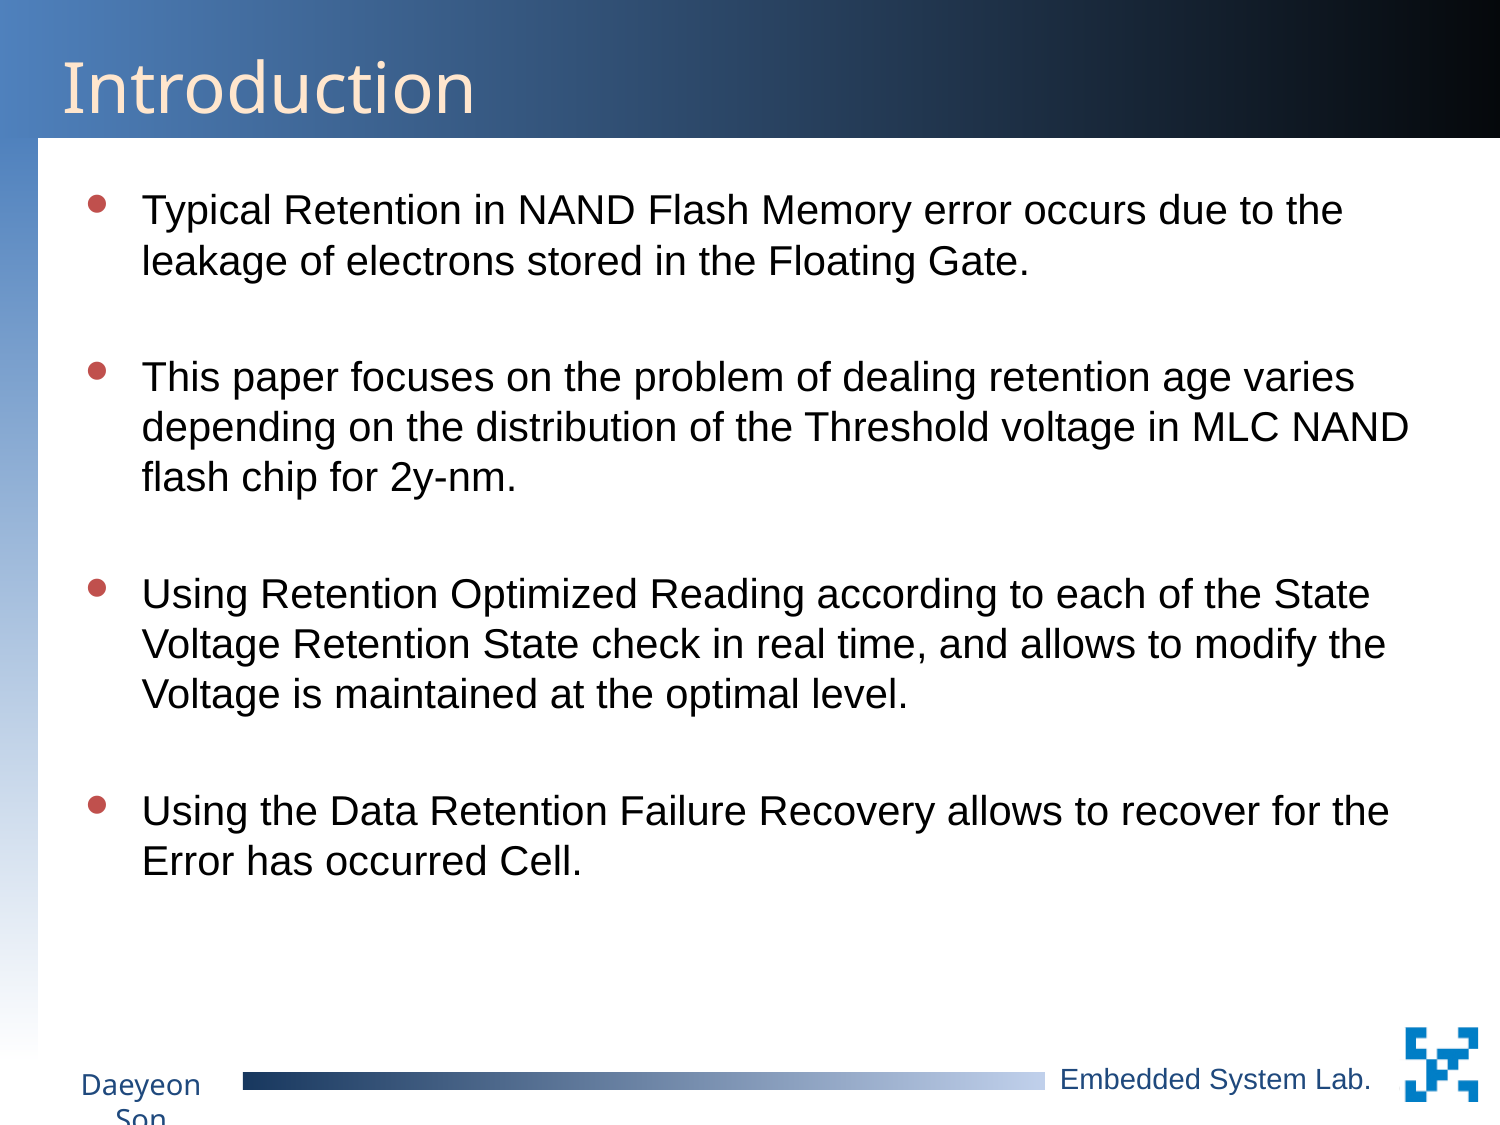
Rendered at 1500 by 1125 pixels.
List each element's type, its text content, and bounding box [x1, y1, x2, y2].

picture [1382, 1027, 1479, 1102]
title Introduction [47, 23, 1454, 136]
list Typical Retention in NAND Flash Memory error occurs due to the leakage of electrons stored in the Floating Gate. This paper focuses on the problem of dealing retention age varies depending on the distribution of the Threshold voltage in MLC NAND flash chip for 2y-nm. Using Retention Optimized Reading according to each of the State Voltage Retention State check in real time, and allows to modify the Voltage is maintained at the optimal level. Using the Data Retention Failure Recovery allows to recover for the Error has occurred Cell. [70, 175, 1454, 1032]
